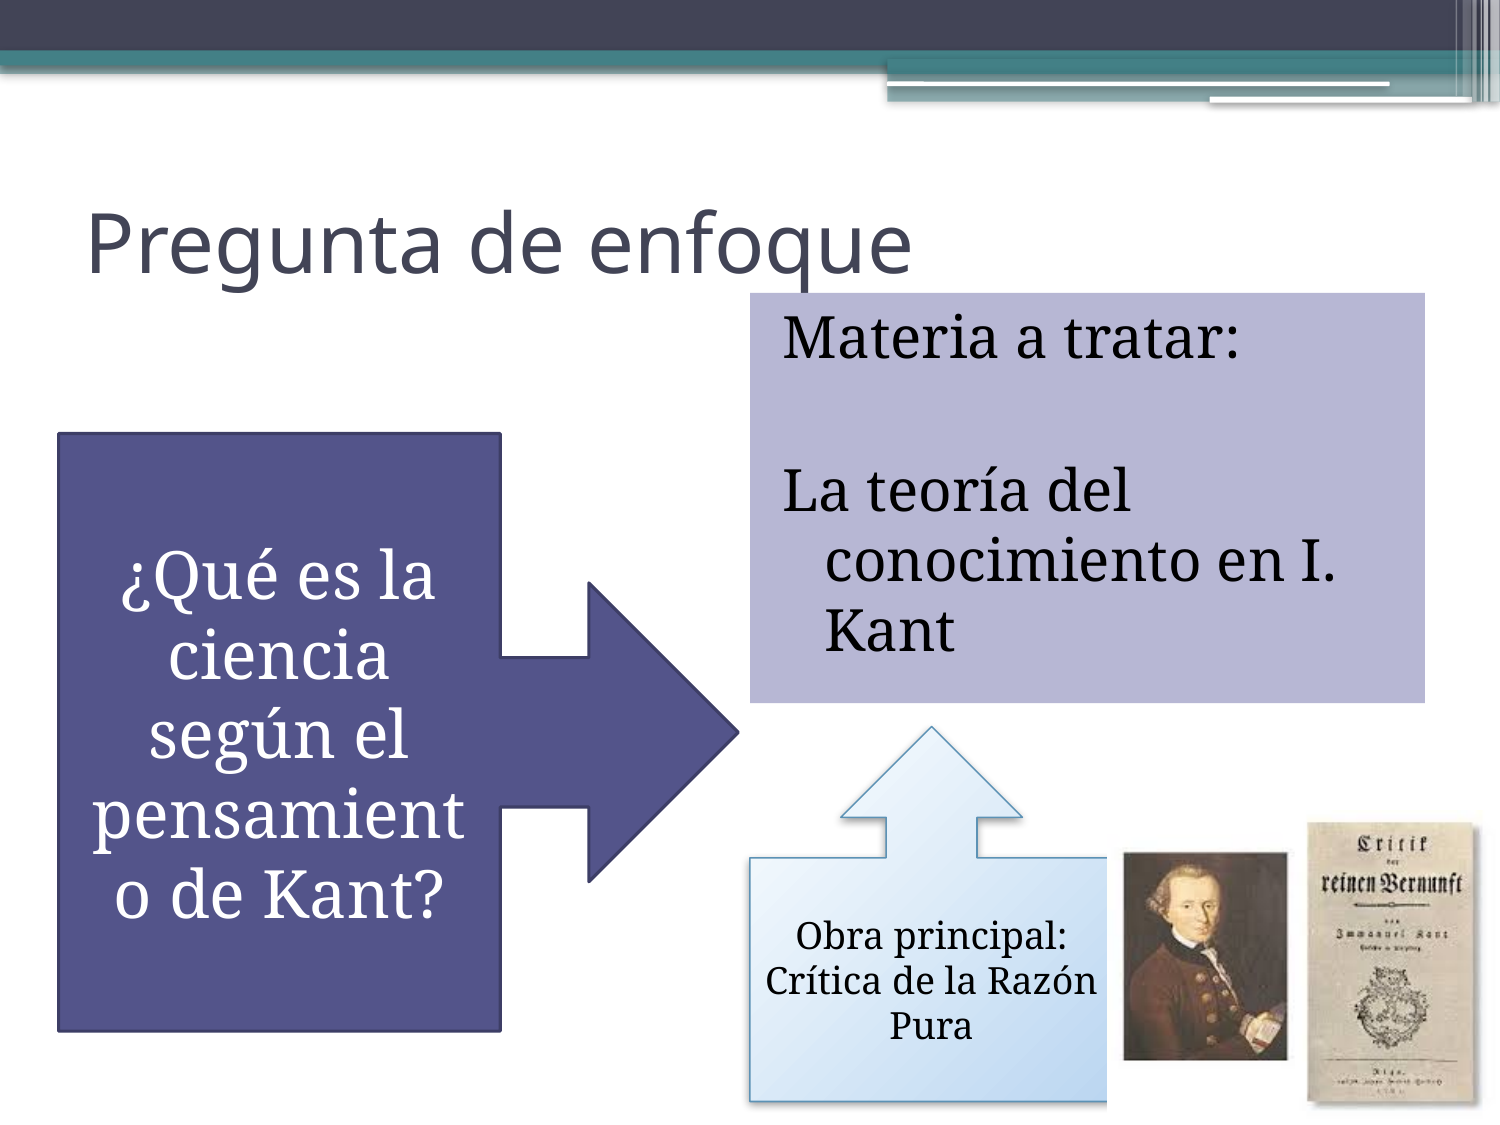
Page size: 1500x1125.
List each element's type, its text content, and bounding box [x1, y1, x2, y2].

text_box ¿Qué es la ciencia según el pensamiento de Kant? [57, 431, 740, 1033]
list Materia a tratar: La teoría del conocimiento en I. Kant [750, 292, 1425, 704]
title Pregunta de enfoque [70, 152, 1421, 328]
text_box Obra principal: Crítica de la Razón Pura [749, 725, 1100, 1103]
picture [1107, 810, 1500, 1125]
